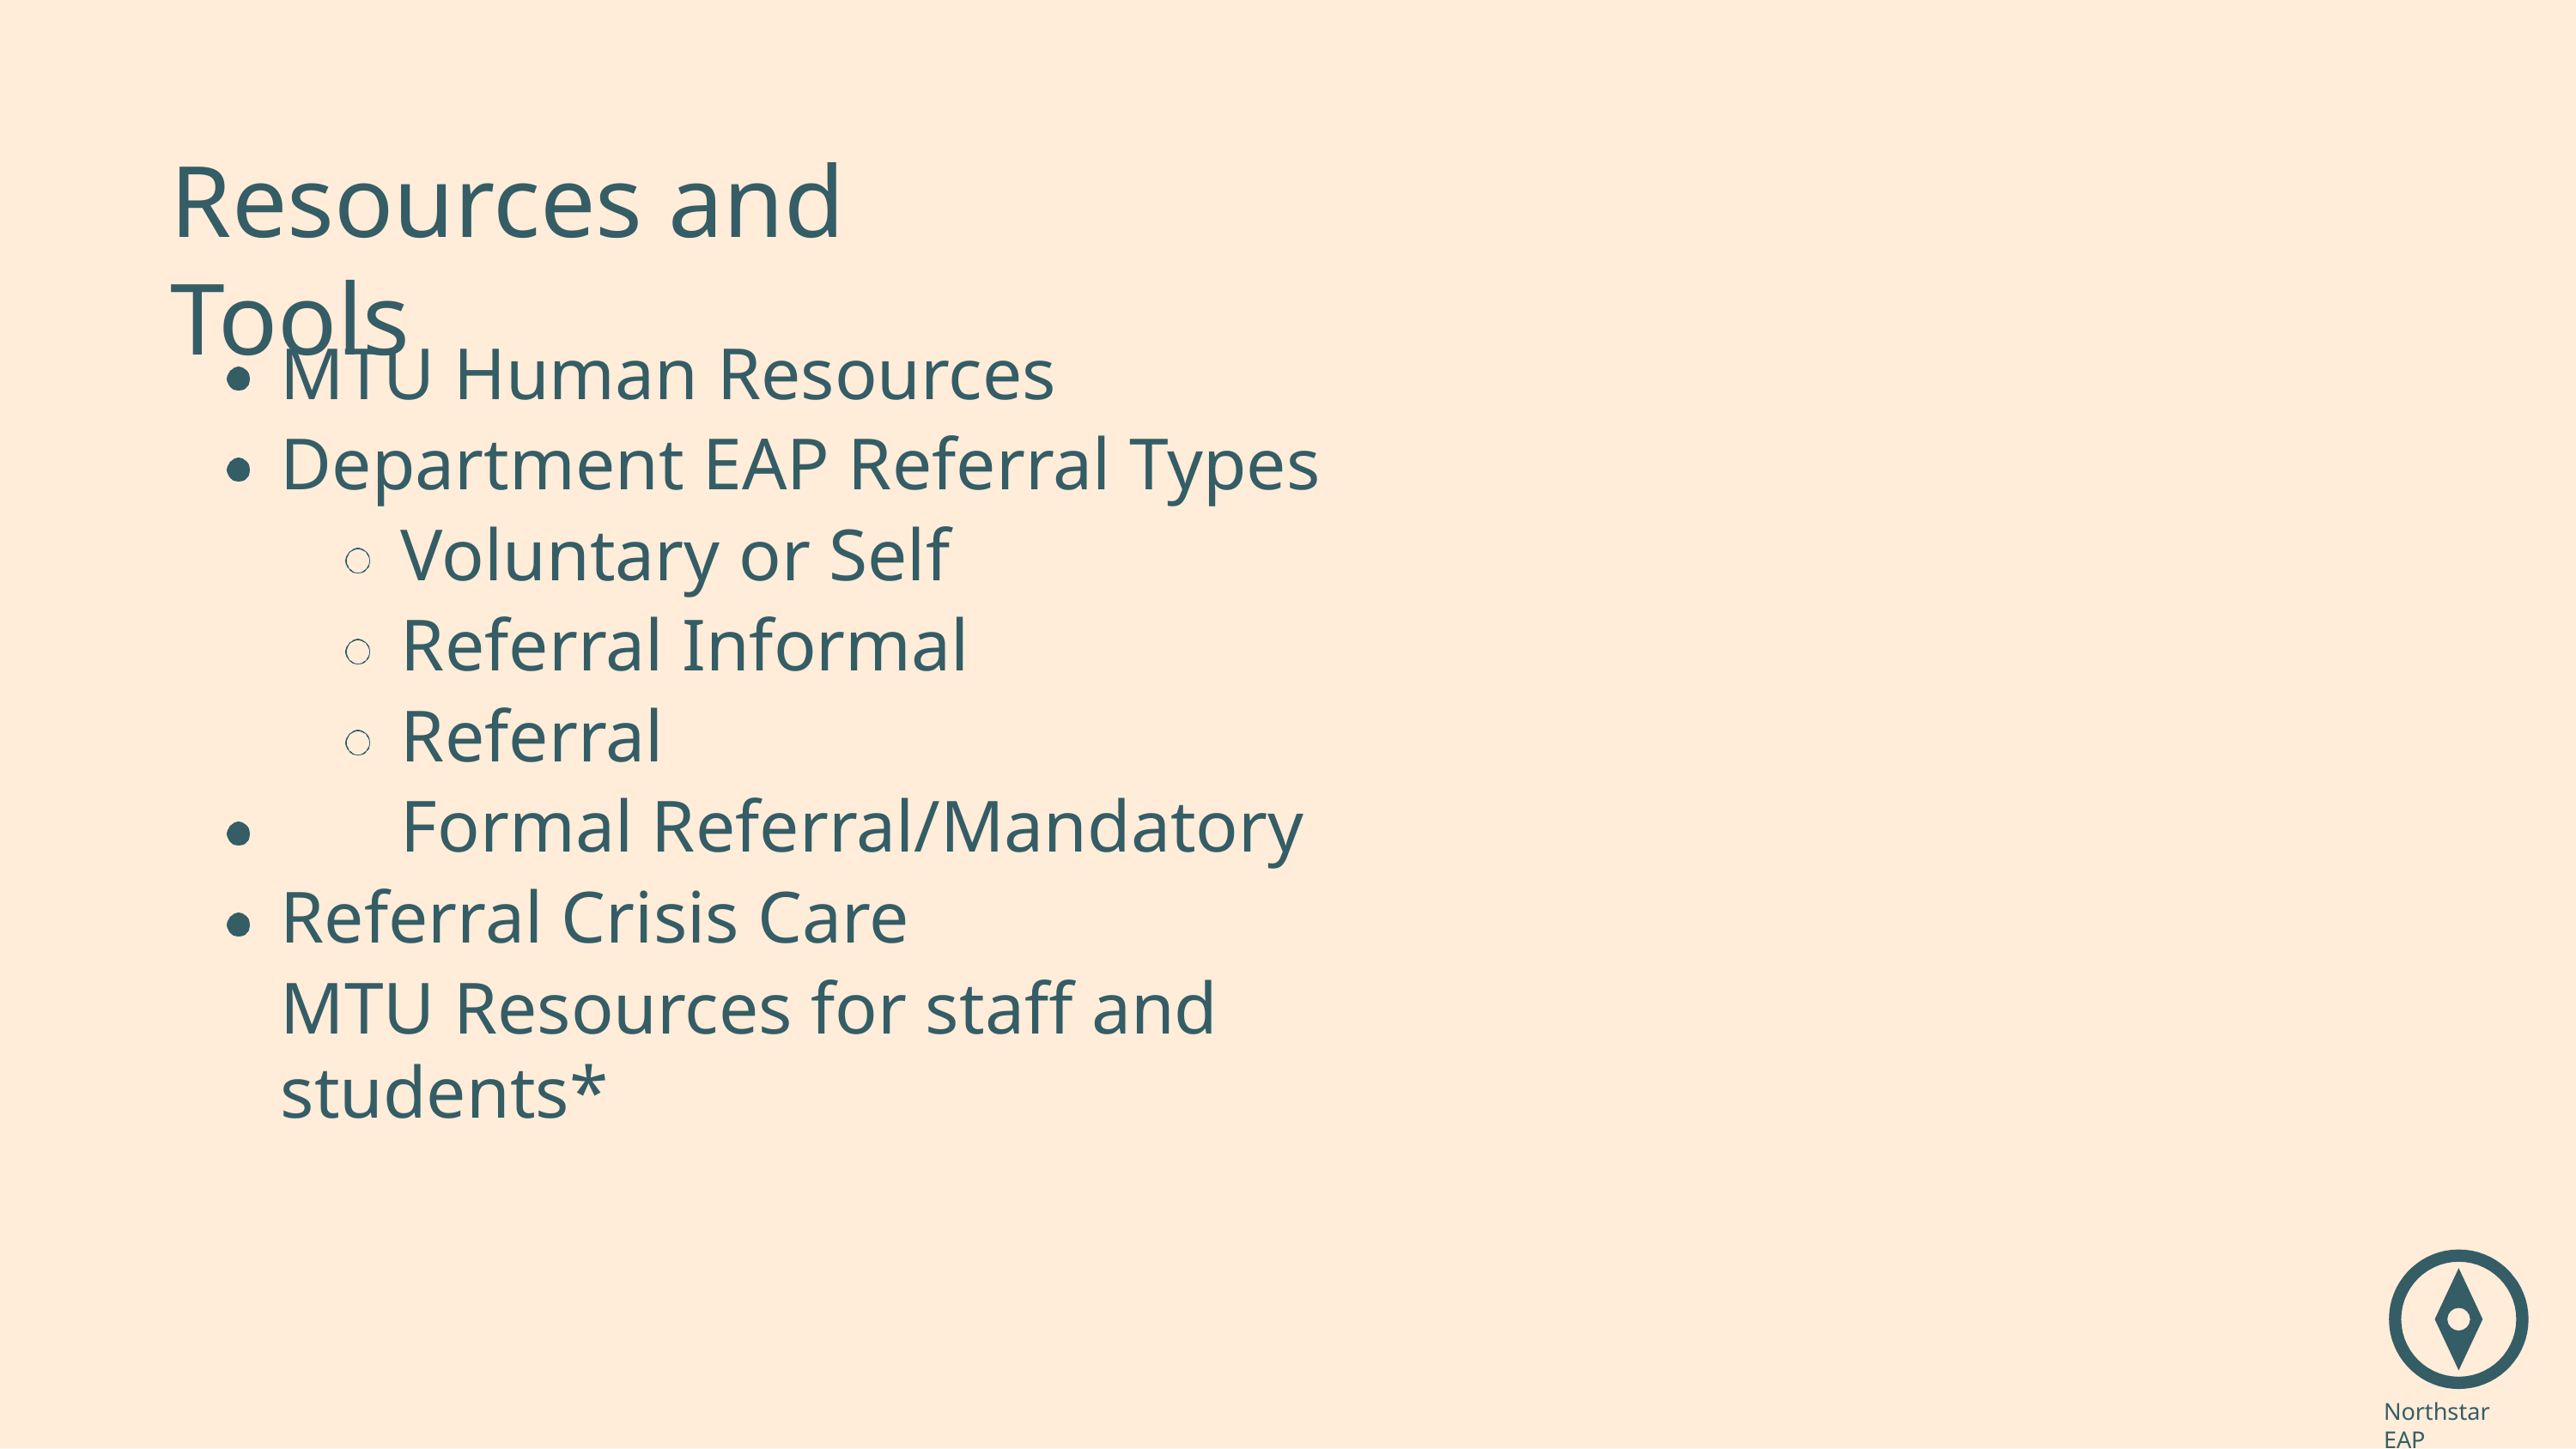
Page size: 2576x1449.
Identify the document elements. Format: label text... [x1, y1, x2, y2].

text_box [2389, 1249, 2529, 1390]
picture [227, 458, 251, 482]
picture [345, 730, 371, 755]
picture [227, 912, 251, 937]
picture [345, 548, 371, 573]
text_box MTU Human Resources Department EAP Referral Types Voluntary or Self Referral Informal Referral Formal Referral/Mandatory Referral Crisis Care MTU Resources for staff and students* [278, 321, 1539, 1133]
picture [227, 822, 251, 846]
picture [345, 639, 371, 664]
footer Northstar EAP [2382, 1396, 2536, 1449]
picture [227, 367, 251, 391]
title Resources and Tools [168, 136, 1094, 381]
